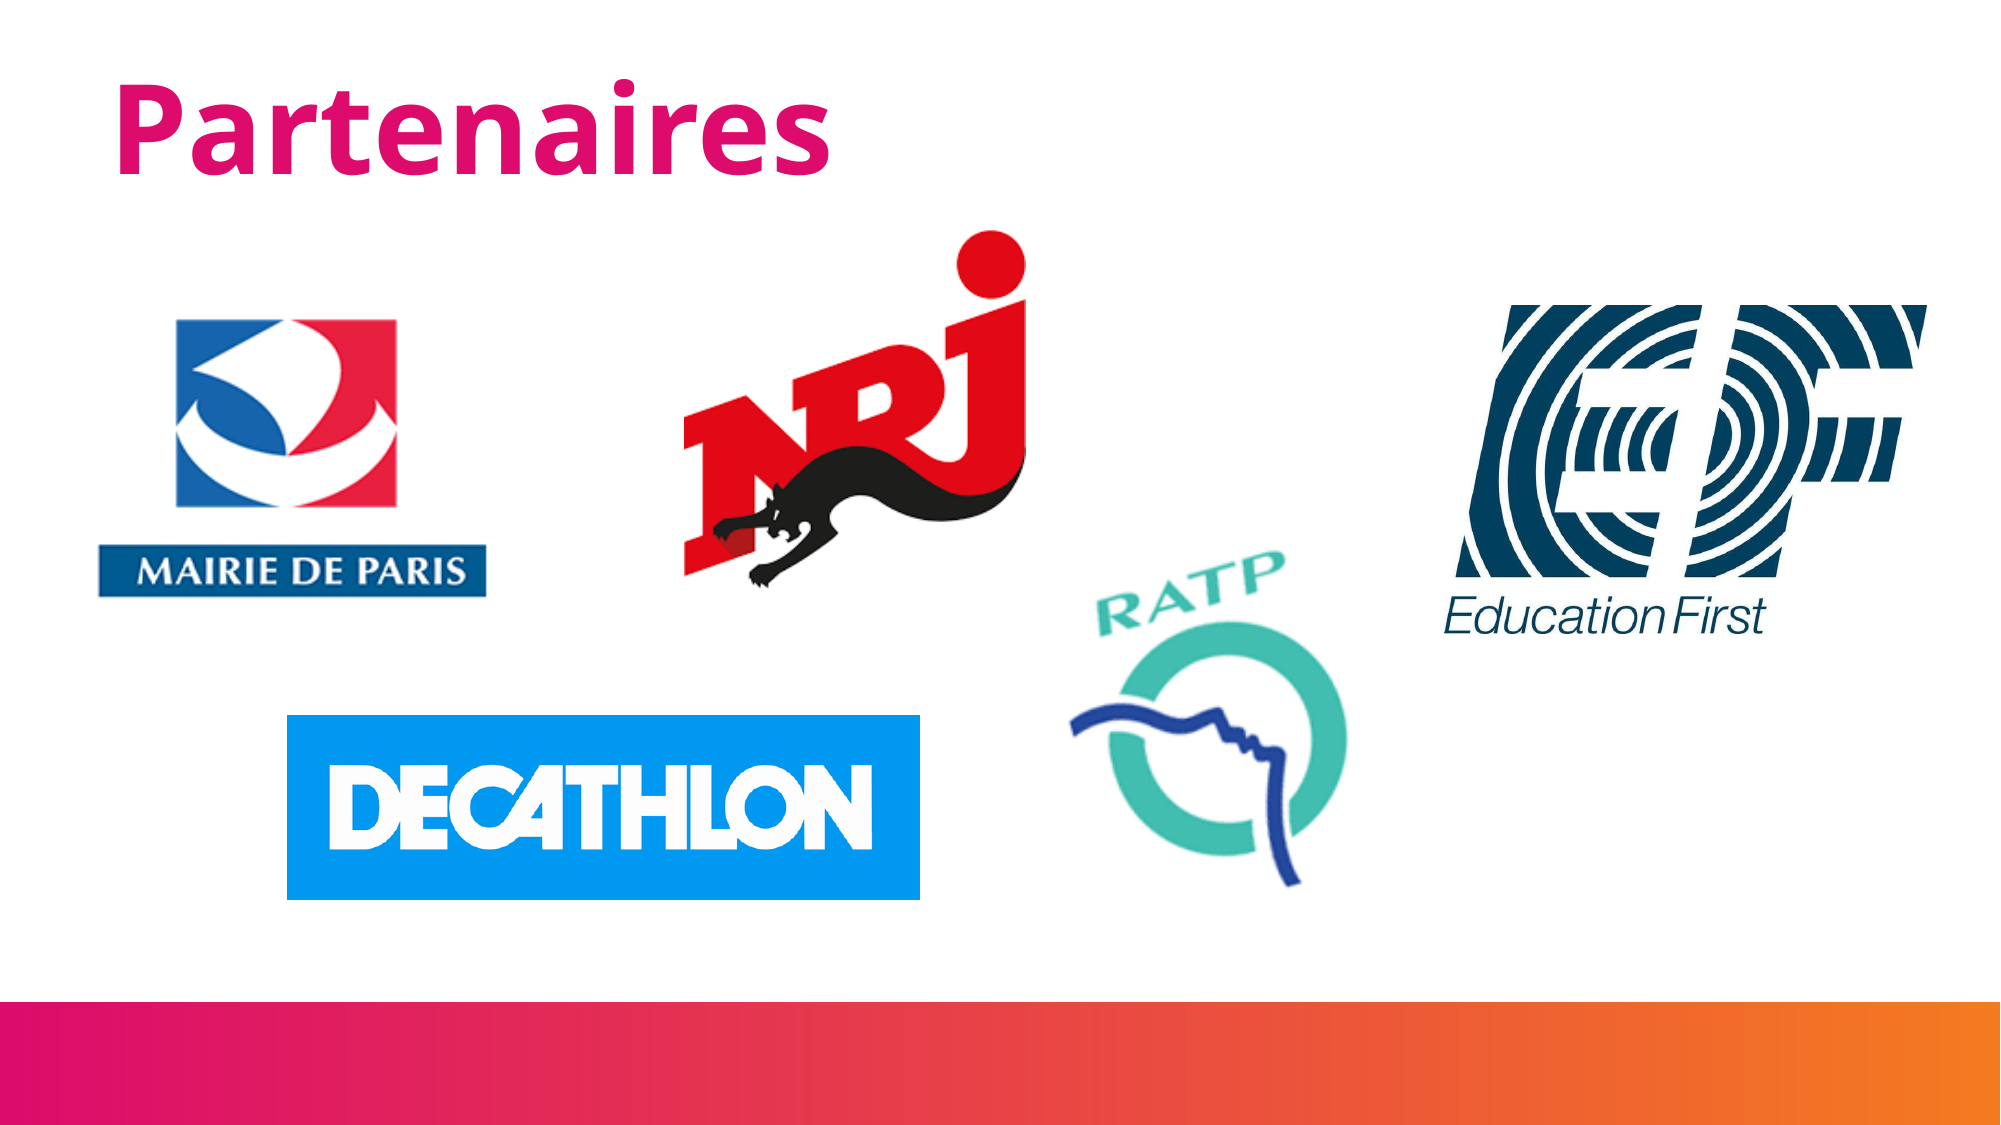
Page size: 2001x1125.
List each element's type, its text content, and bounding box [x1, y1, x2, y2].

text_box Partenaires [94, 42, 1857, 280]
text_box [0, 1002, 2000, 1125]
picture [287, 714, 921, 900]
picture [50, 279, 533, 625]
picture [1444, 304, 1927, 634]
picture [684, 229, 1433, 956]
